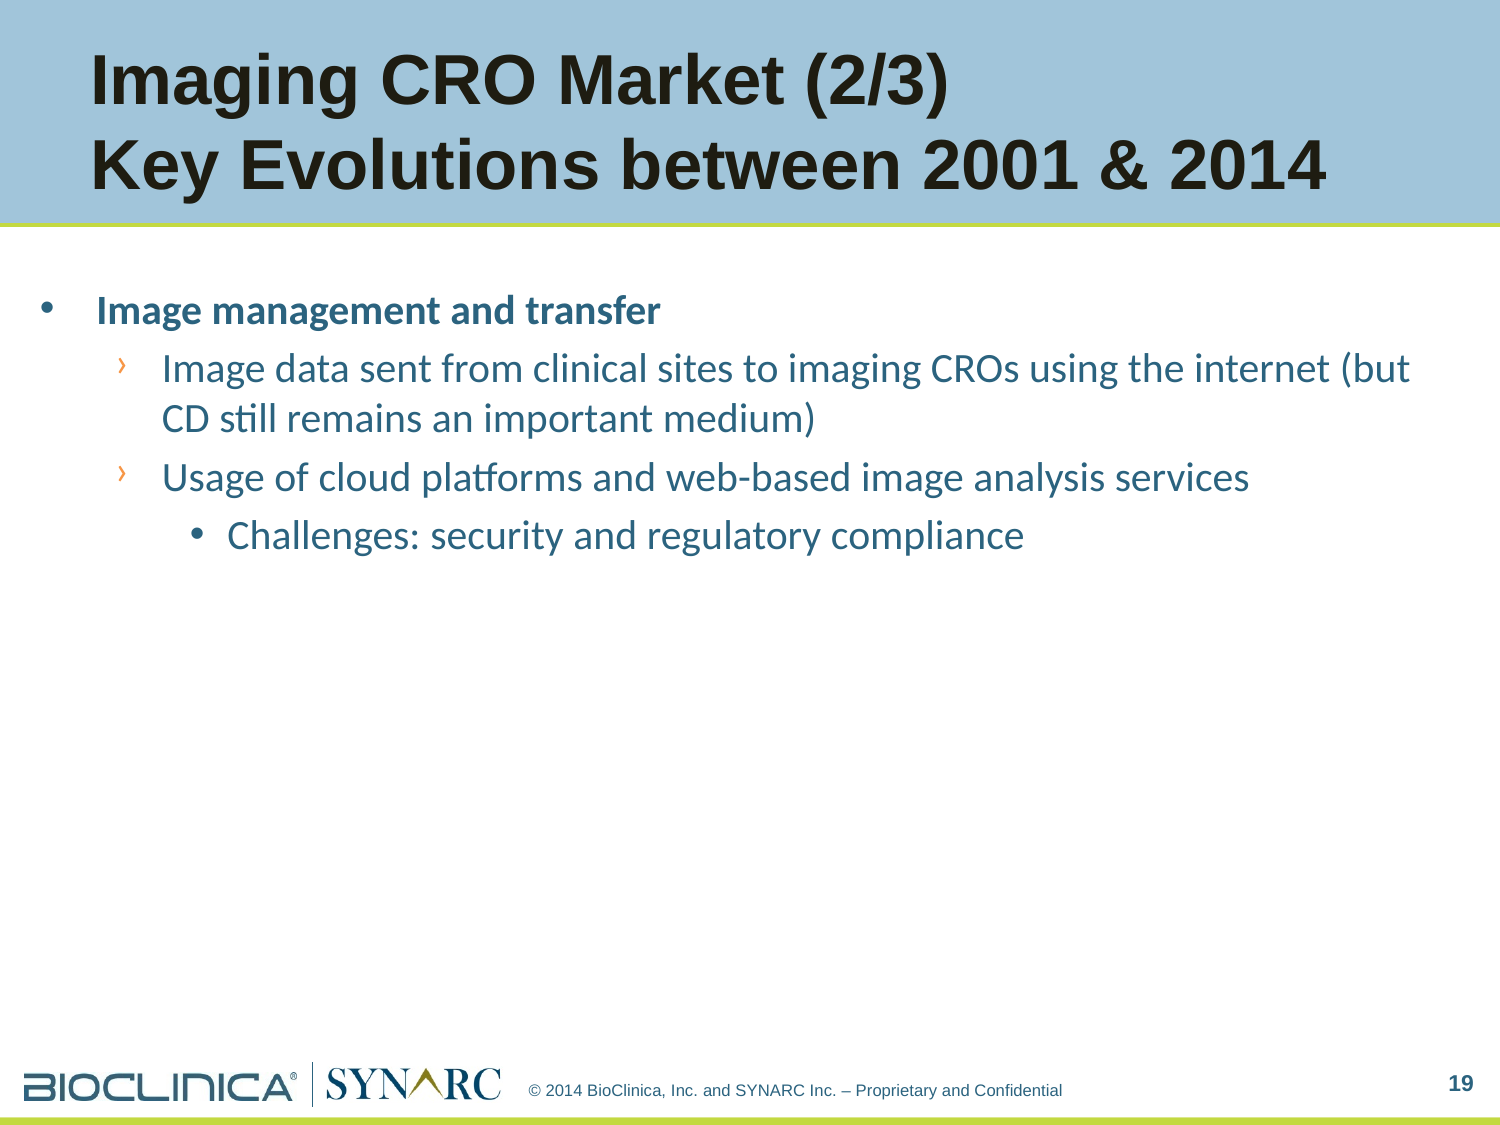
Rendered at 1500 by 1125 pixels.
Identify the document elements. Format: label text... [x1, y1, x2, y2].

picture [316, 1063, 514, 1103]
title Imaging CRO Market (2/3) Key Evolutions between 2001 & 2014 [75, 12, 1425, 225]
picture [24, 1072, 297, 1101]
list Image management and transfer Image data sent from clinical sites to imaging CROs using the internet (but CD still remains an important medium) Usage of cloud platforms and web-based image analysis services Challenges: security and regulatory compliance [24, 275, 1475, 1063]
